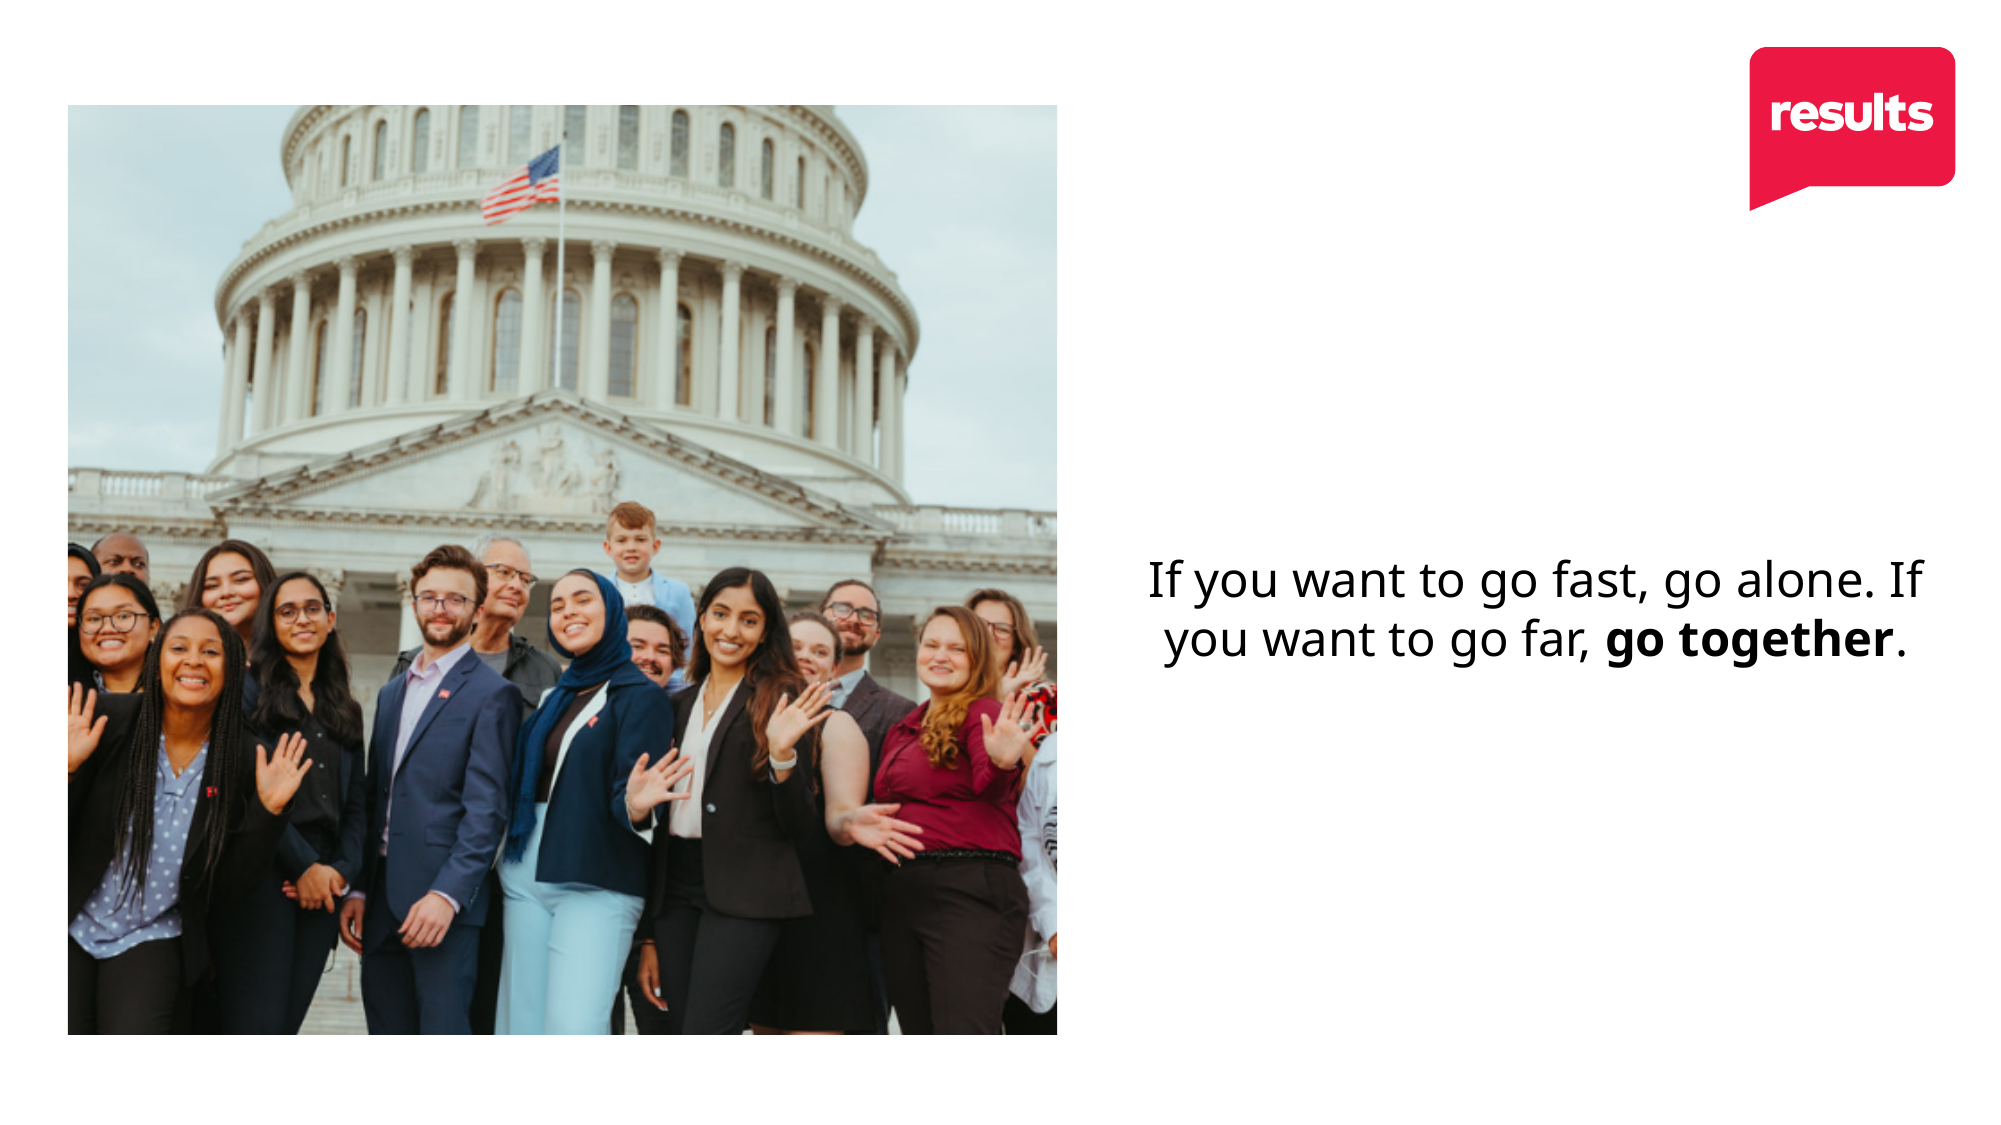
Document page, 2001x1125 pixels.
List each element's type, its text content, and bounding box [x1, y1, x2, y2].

picture [1718, 17, 1987, 233]
picture [67, 104, 1058, 1036]
title If you want to go fast, go alone. If you want to go far, go together. [1132, 513, 1941, 701]
